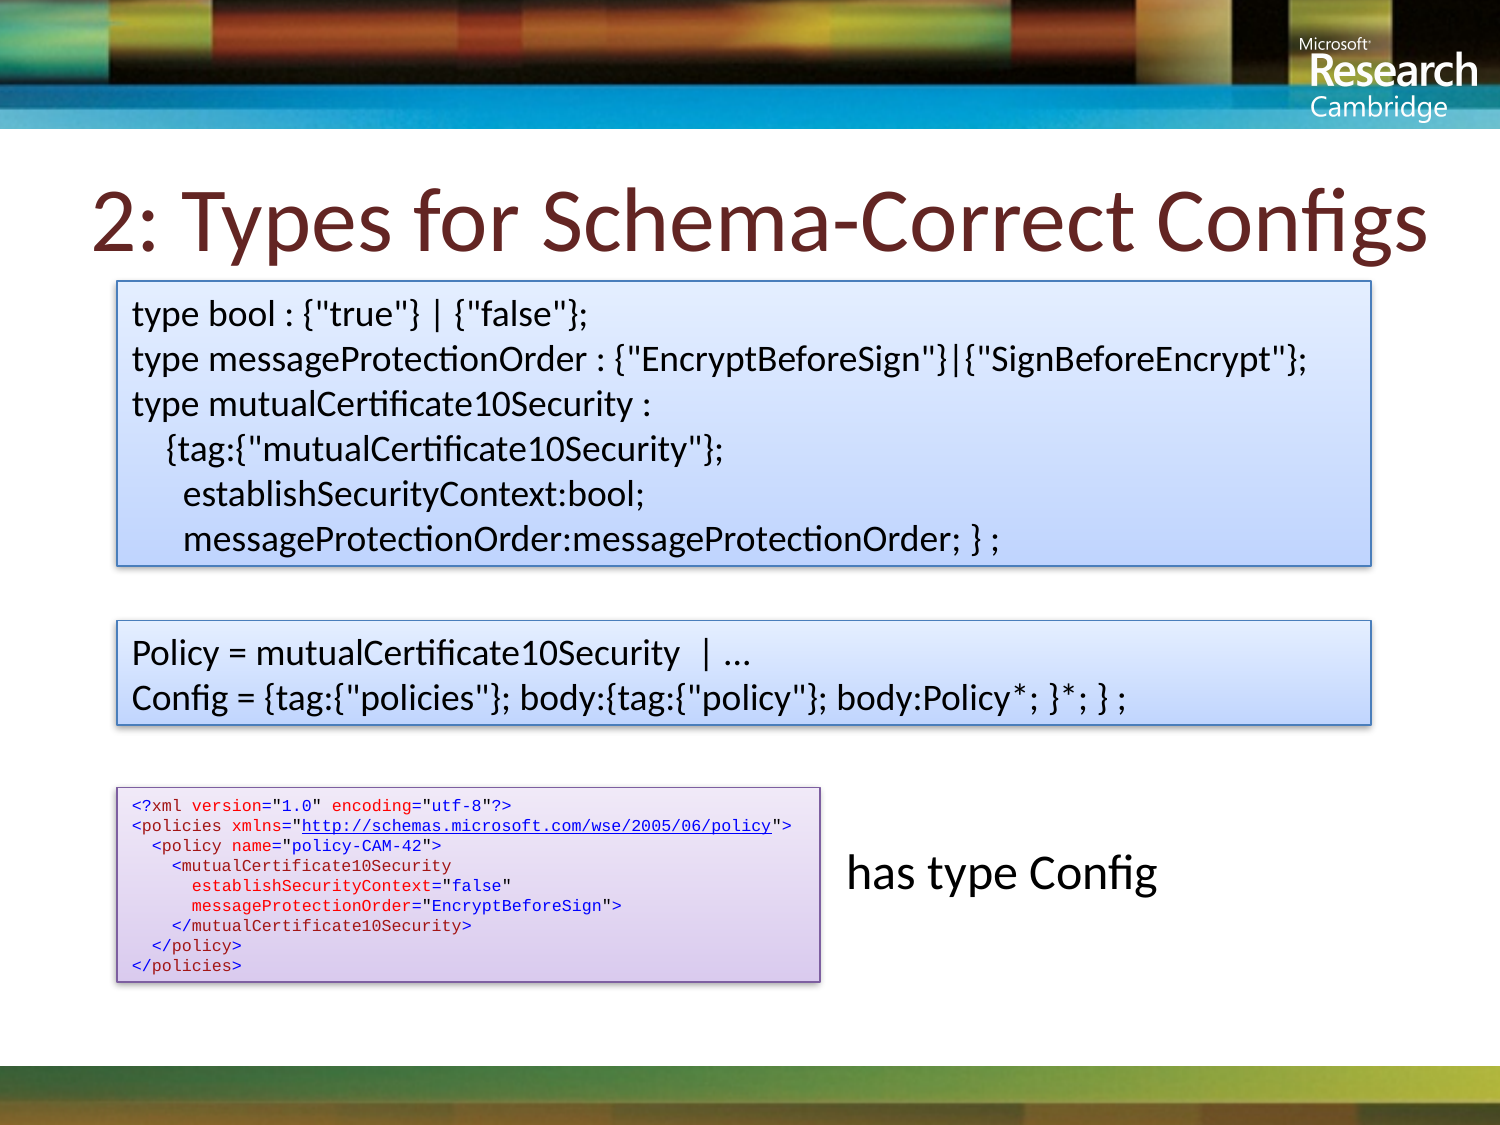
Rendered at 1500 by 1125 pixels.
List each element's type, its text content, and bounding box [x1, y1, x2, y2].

text_box <?xml version="1.0" encoding="utf-8"?> <policies xmlns="http://schemas.microsoft.com/wse/2005/06/policy"> <policy name="policy-CAM-42"> <mutualCertificate10Security establishSecurityContext="false" messageProtectionOrder="EncryptBeforeSign"> </mutualCertificate10Security> </policy> </policies> [116, 787, 821, 983]
picture [0, 1066, 1500, 1125]
title 2: Types for Schema-Correct Configs [75, 152, 1454, 293]
picture [0, 0, 1500, 129]
text_box Policy = mutualCertificate10Security | ... Config = {tag:{"policies"}; body:{tag:{"policy"}; body:Policy*; }*; } ; [116, 620, 1372, 726]
text_box has type Config [831, 831, 1254, 907]
text_box type bool : {"true"} | {"false"}; type messageProtectionOrder : {"EncryptBeforeSign"}|{"SignBeforeEncrypt"}; type mutualCertificate10Security : {tag:{"mutualCertificate10Security"}; establishSecurityContext:bool; messageProtectionOrder:messageProtectionOrder; } ; [116, 280, 1372, 567]
